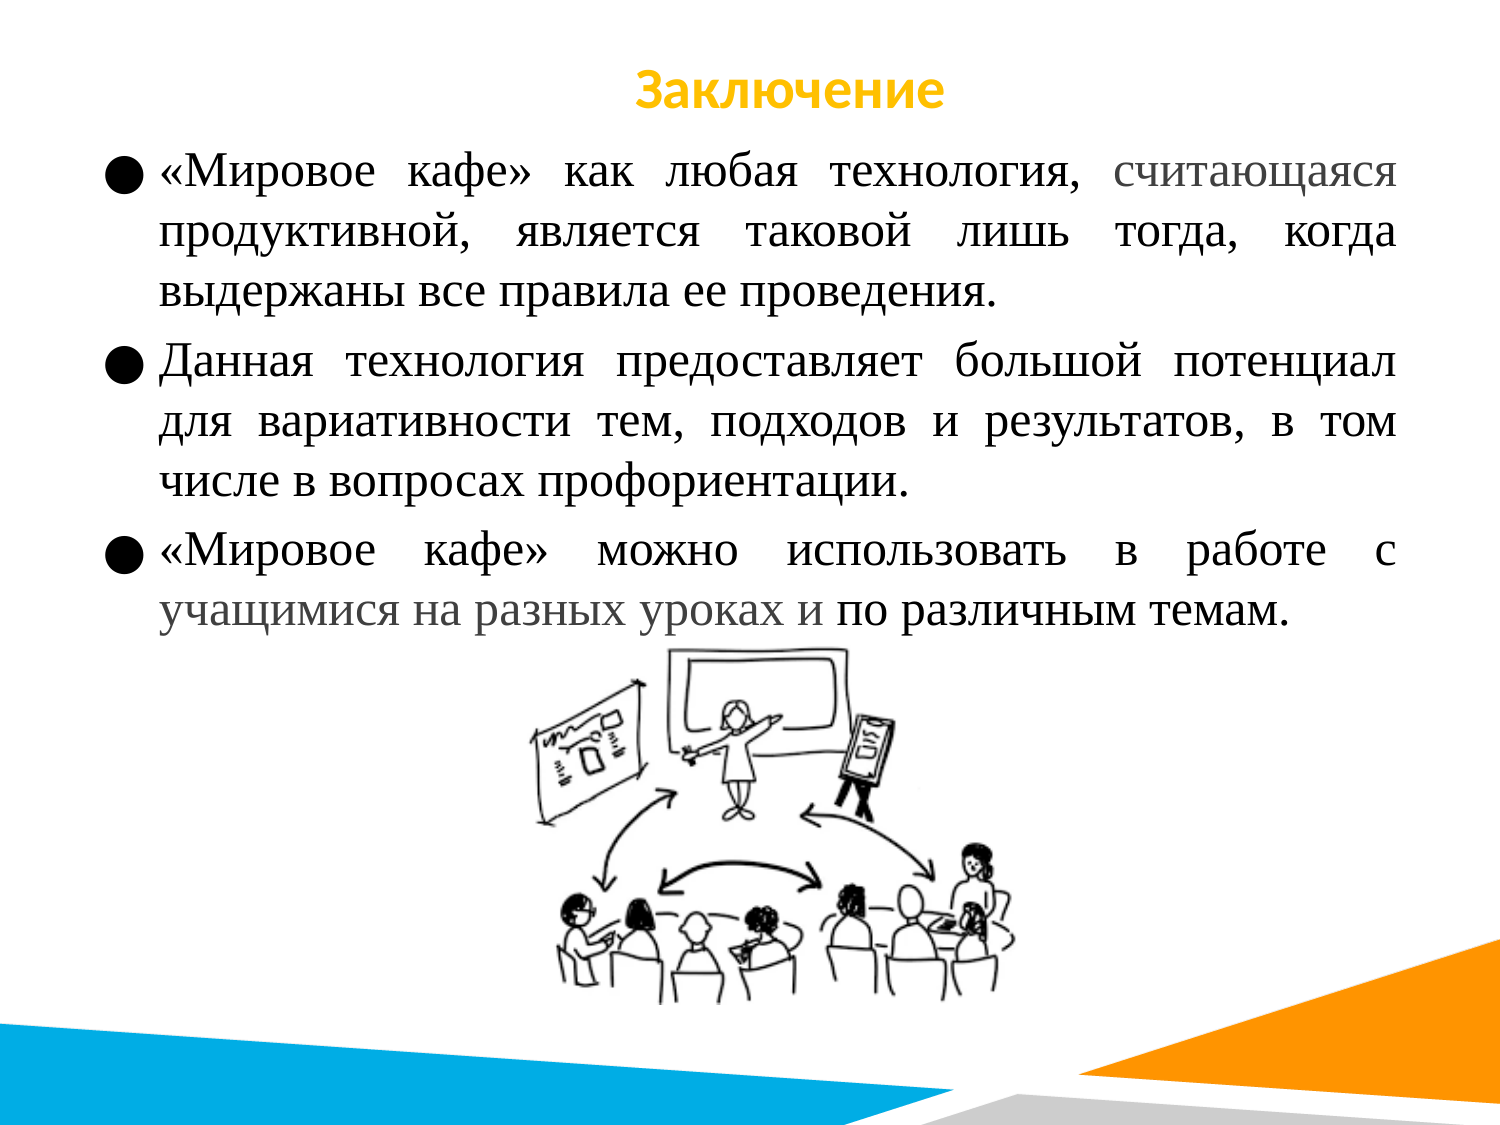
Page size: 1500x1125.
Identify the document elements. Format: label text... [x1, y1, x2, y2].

picture [0, 0, 1500, 1125]
text_box «Мировое кафе» как любая технология, считающаяся продуктивной, является таковой лишь тогда, когда выдержаны все правила ее проведения. Данная технология предоставляет большой потенциал для вариативности тем, подходов и результатов, в том числе в вопросах профориентации. «Мировое кафе» можно использовать в работе с учащимися на разных уроках и по различным темам. [87, 128, 1412, 826]
text_box Заключение [159, 42, 1435, 128]
